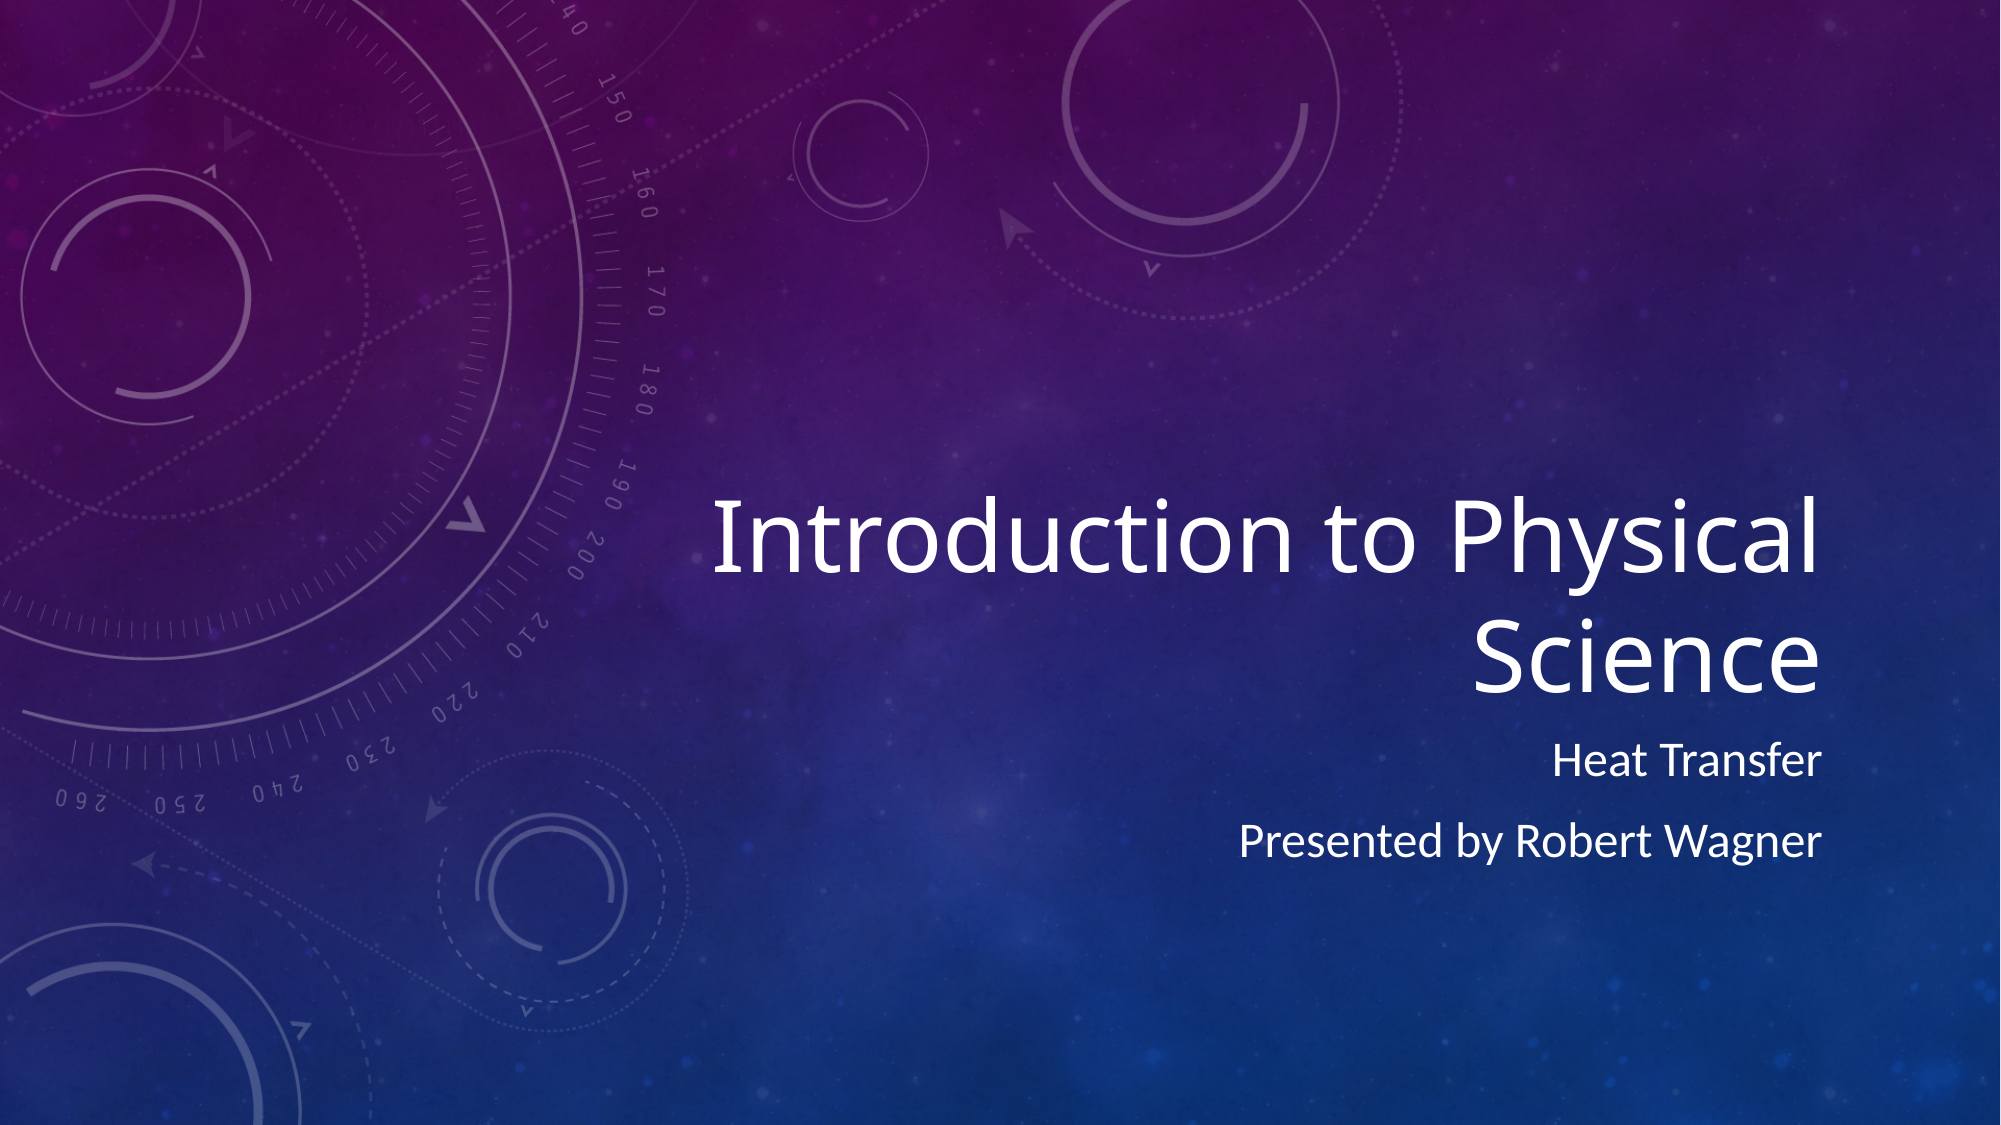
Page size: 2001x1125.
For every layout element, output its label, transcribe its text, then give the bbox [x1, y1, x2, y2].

picture [0, 0, 2001, 1125]
subtitle Heat Transfer Presented by Robert Wagner [594, 718, 1832, 951]
title Introduction to Physical Science [649, 434, 1832, 718]
